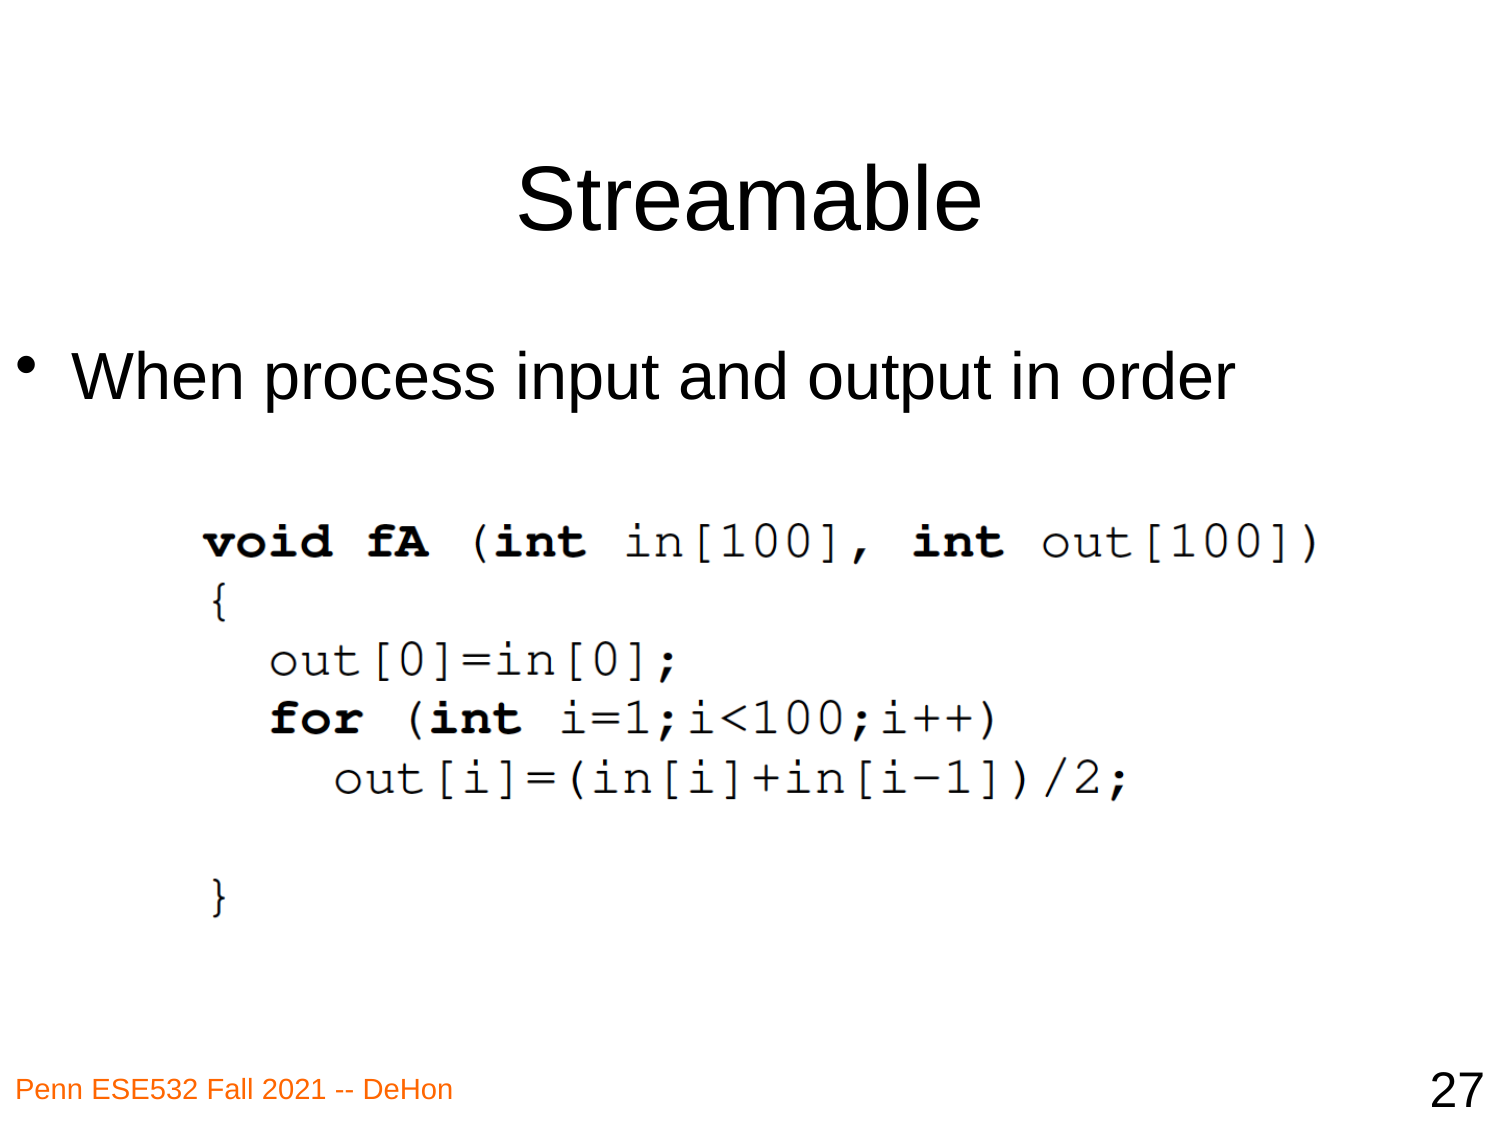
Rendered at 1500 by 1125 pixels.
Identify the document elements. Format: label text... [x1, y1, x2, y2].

title Streamable [112, 99, 1388, 288]
picture [156, 499, 1345, 955]
list When process input and output in order [0, 324, 1451, 1001]
slide_number 27 [1187, 1049, 1500, 1125]
slide_number Penn ESE532 Fall 2021 -- DeHon [0, 1062, 576, 1125]
